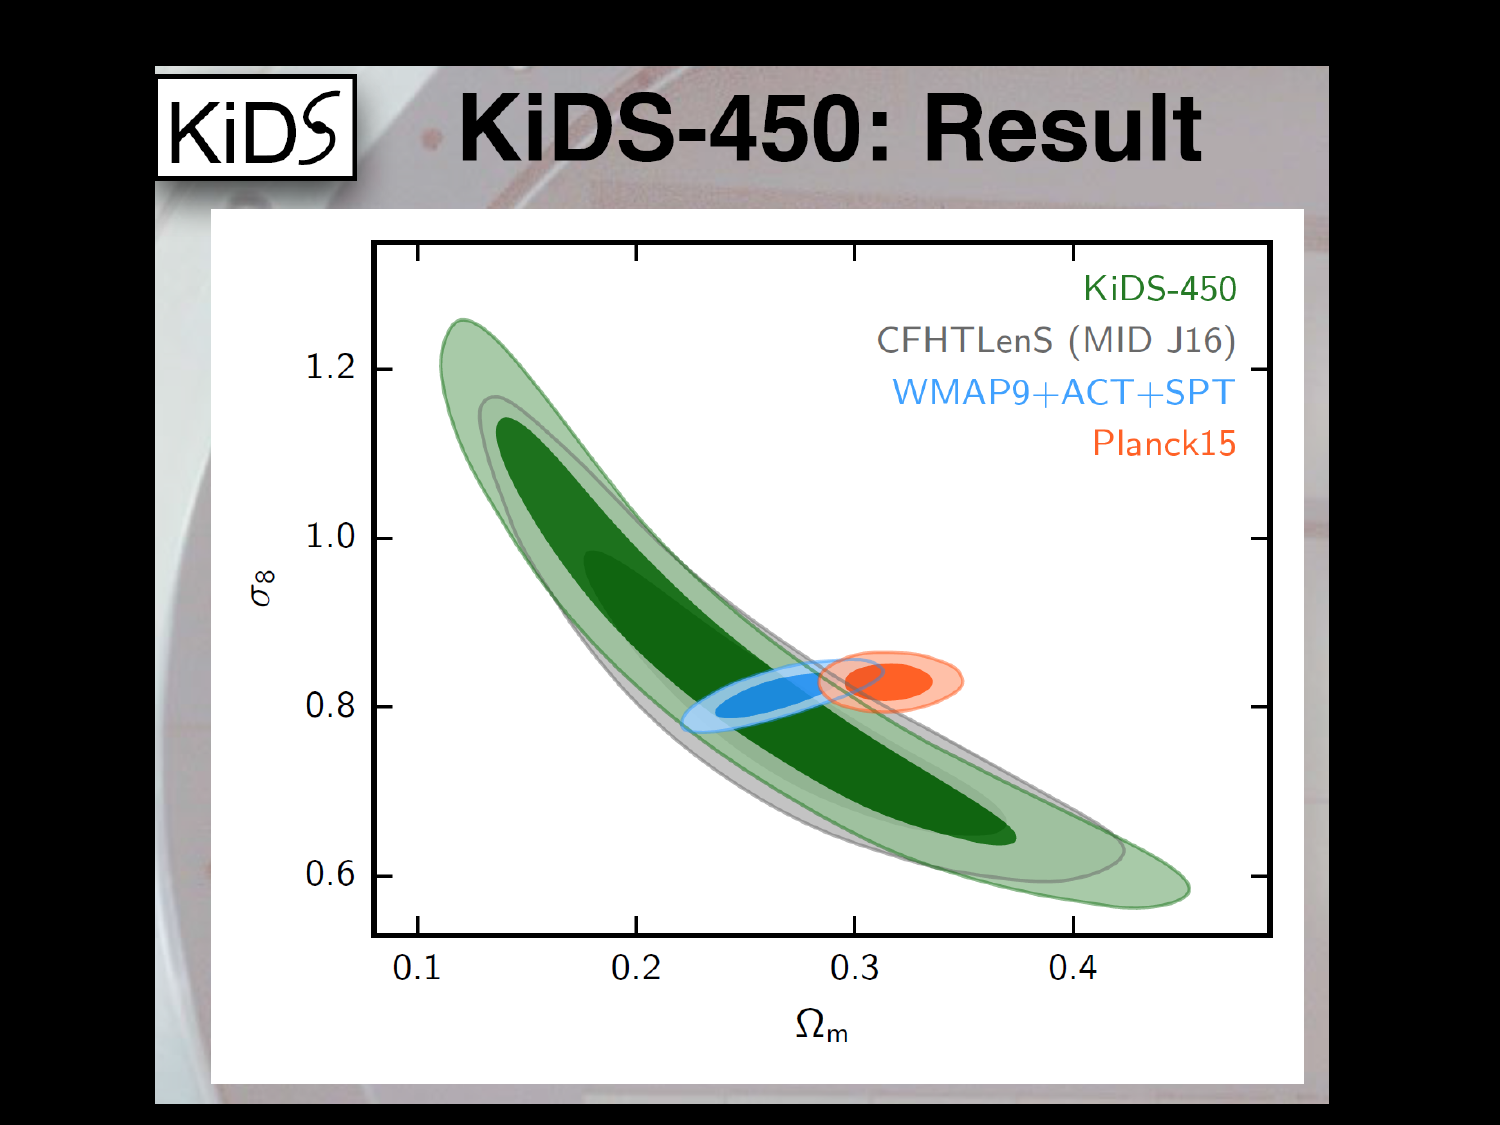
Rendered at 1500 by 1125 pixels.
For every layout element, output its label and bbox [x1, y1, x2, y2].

list [154, 66, 1329, 1104]
